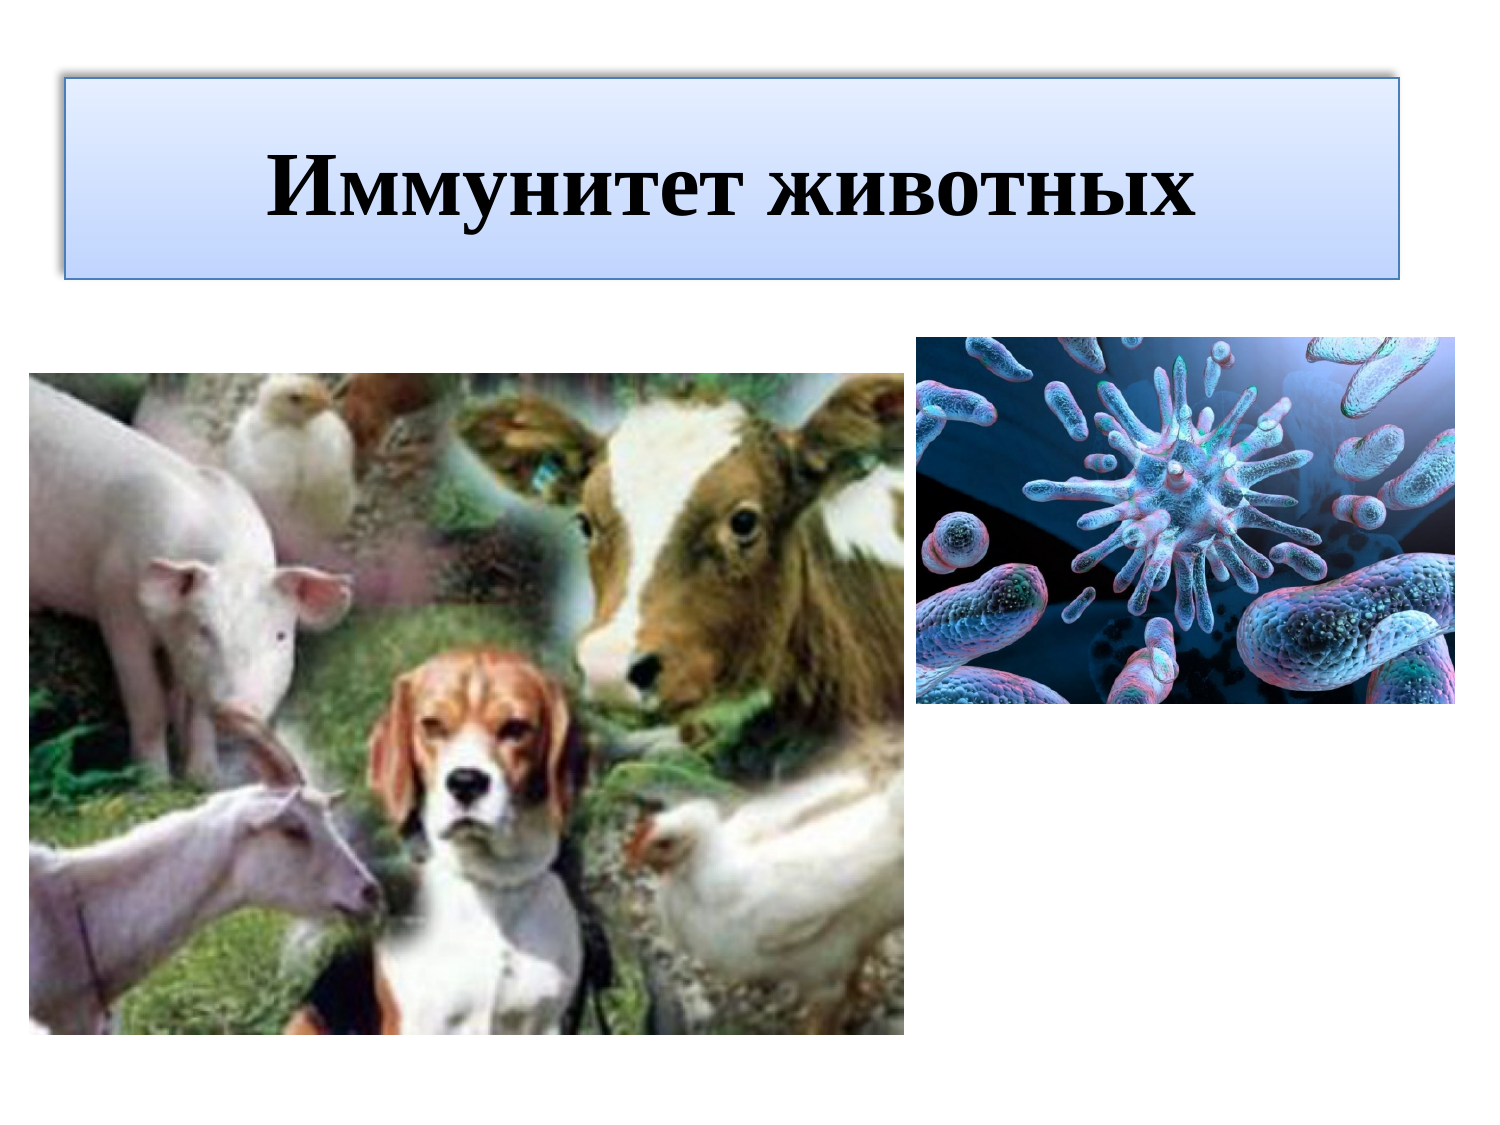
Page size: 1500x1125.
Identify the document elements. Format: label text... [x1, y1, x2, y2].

picture [915, 337, 1456, 705]
picture [29, 373, 904, 1035]
title Иммунитет животных [64, 77, 1400, 280]
